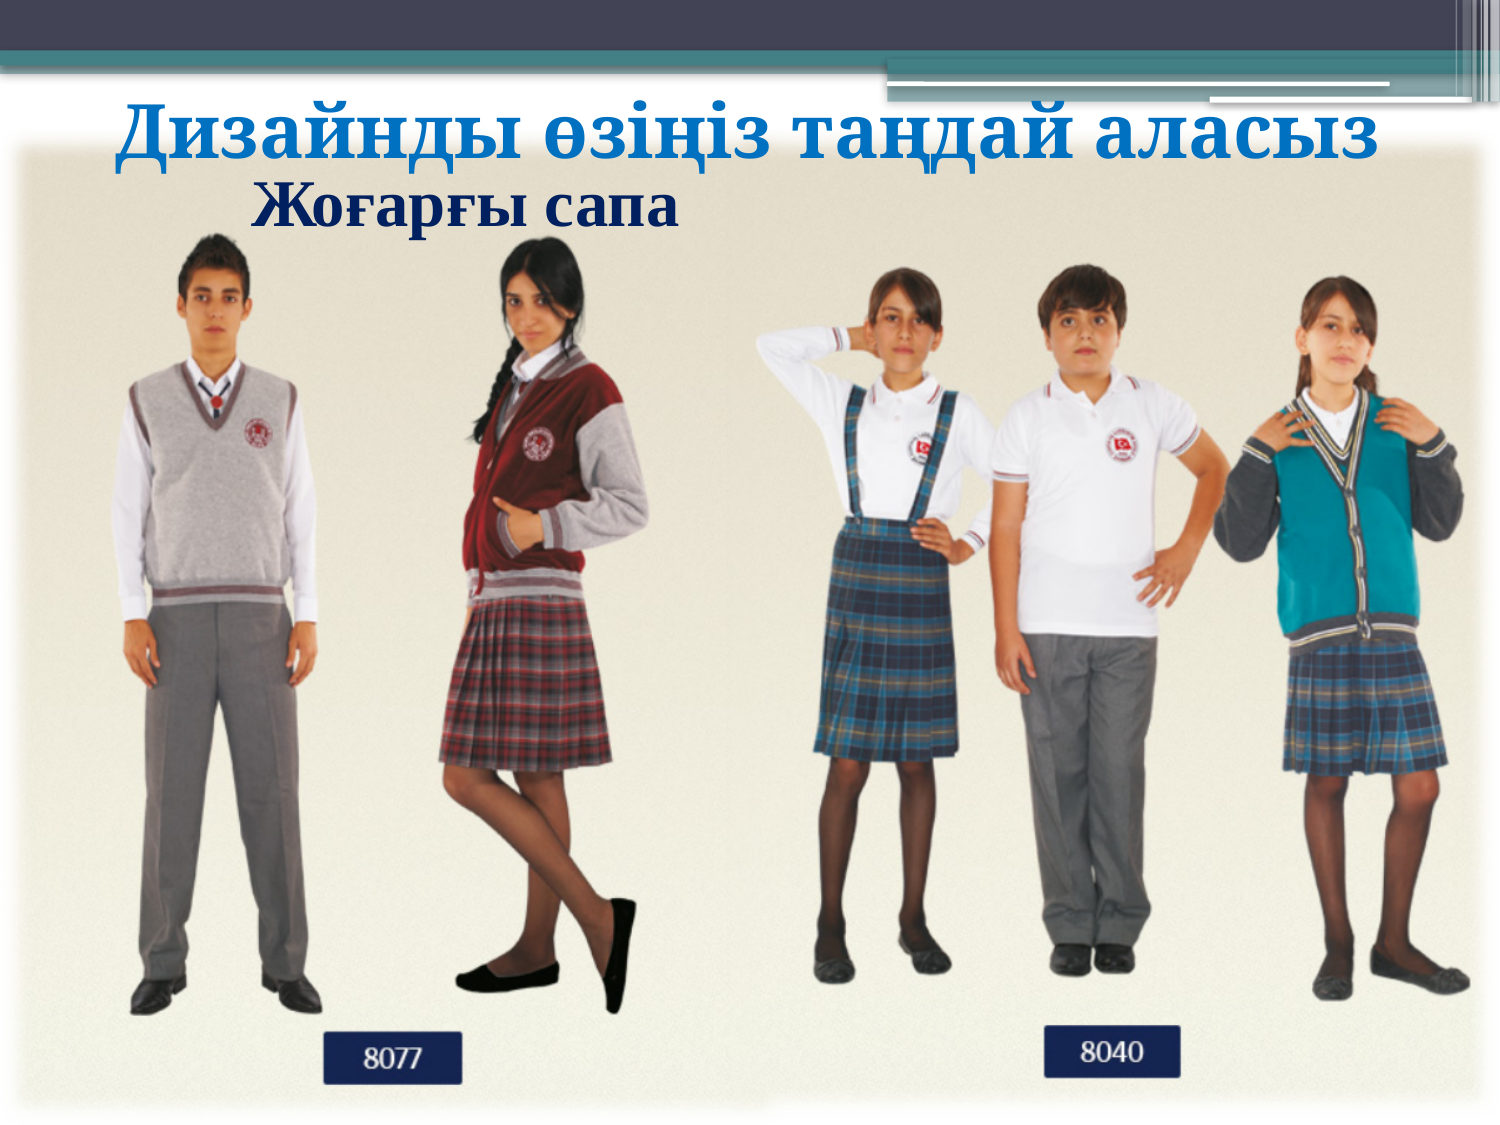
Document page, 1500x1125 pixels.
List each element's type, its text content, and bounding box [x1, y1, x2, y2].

picture [0, 128, 1499, 1125]
text_box Дизайнды өзіңіз таңдай аласыз [100, 75, 1397, 125]
